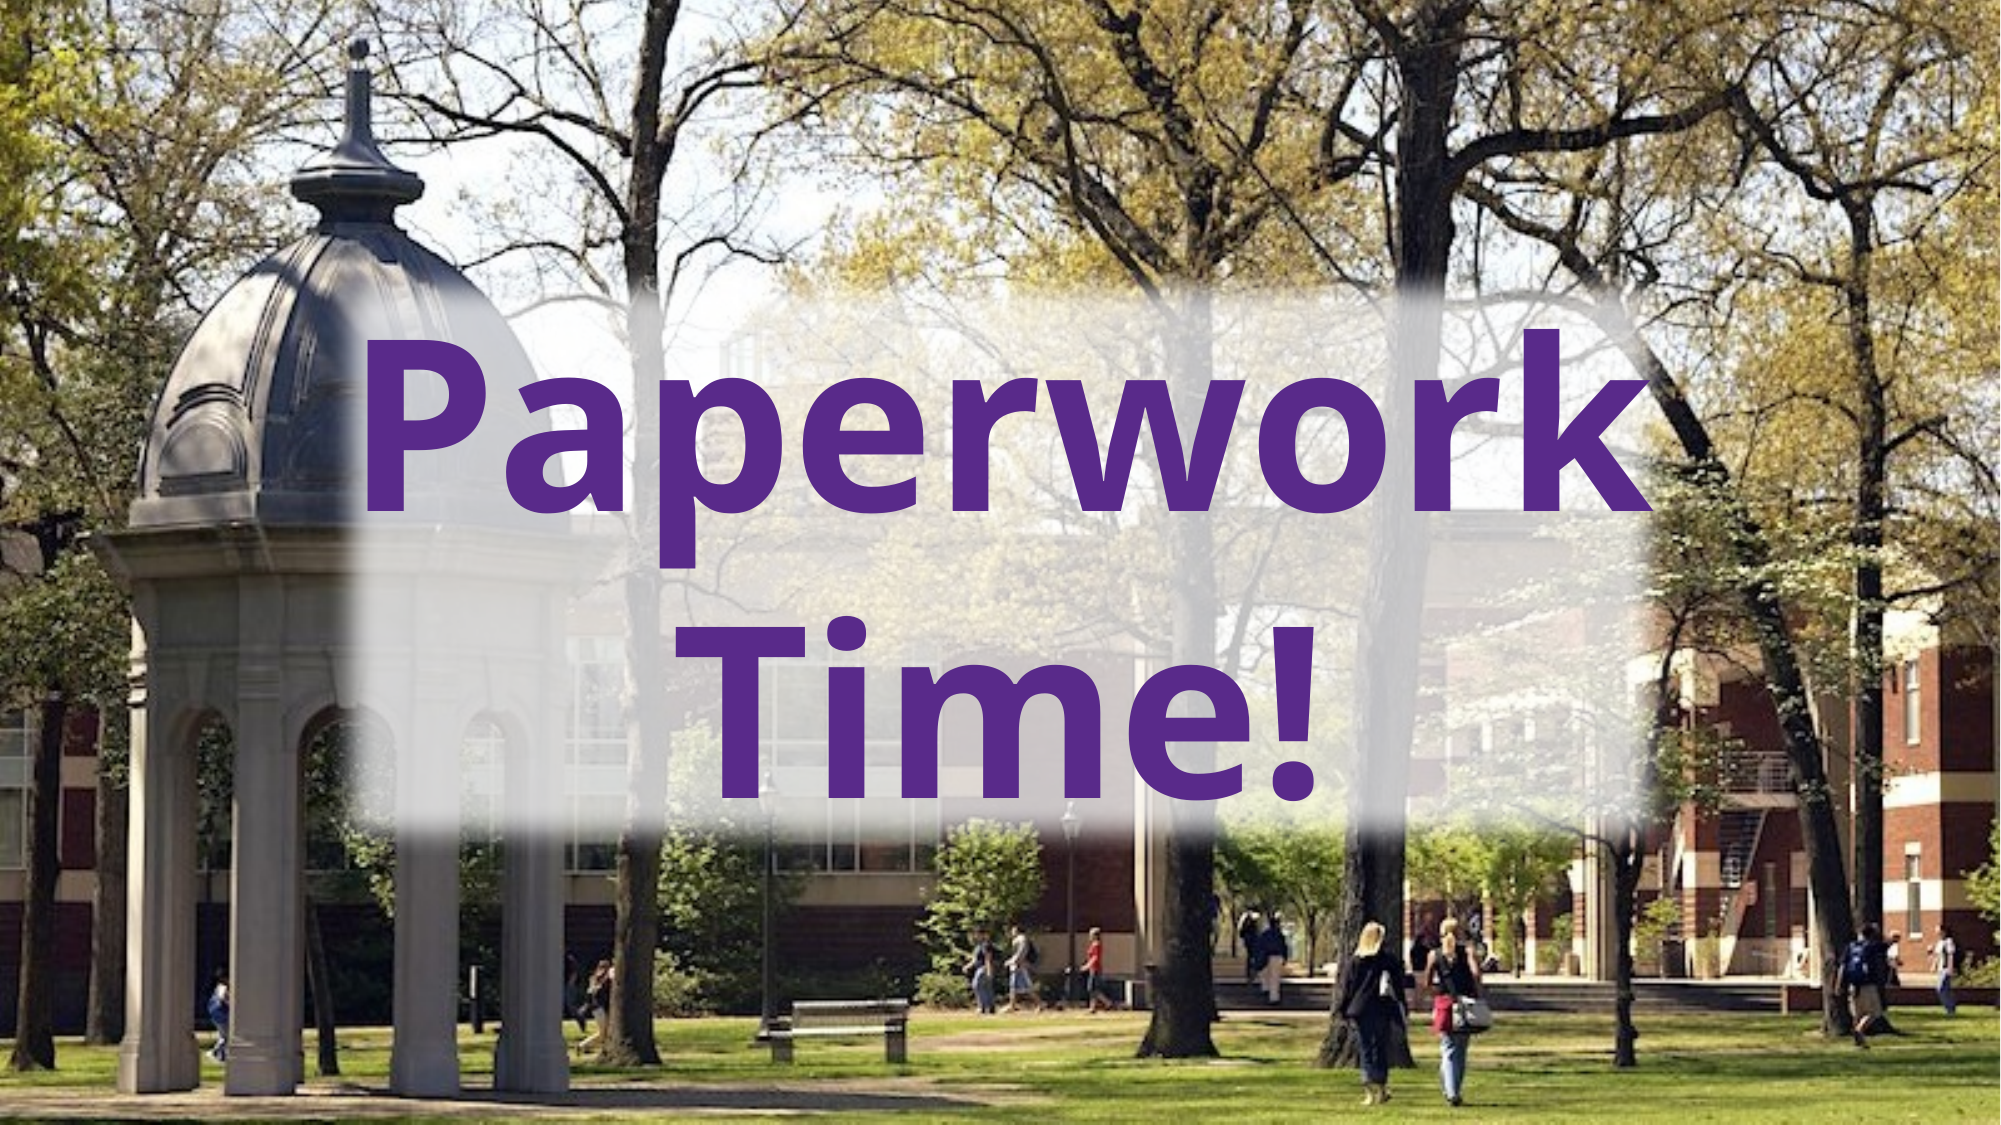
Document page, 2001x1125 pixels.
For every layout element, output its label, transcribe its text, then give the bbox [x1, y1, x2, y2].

text_box Paperwork Time! [374, 311, 1629, 812]
picture [0, 0, 2001, 1125]
text_box [369, 306, 1633, 817]
